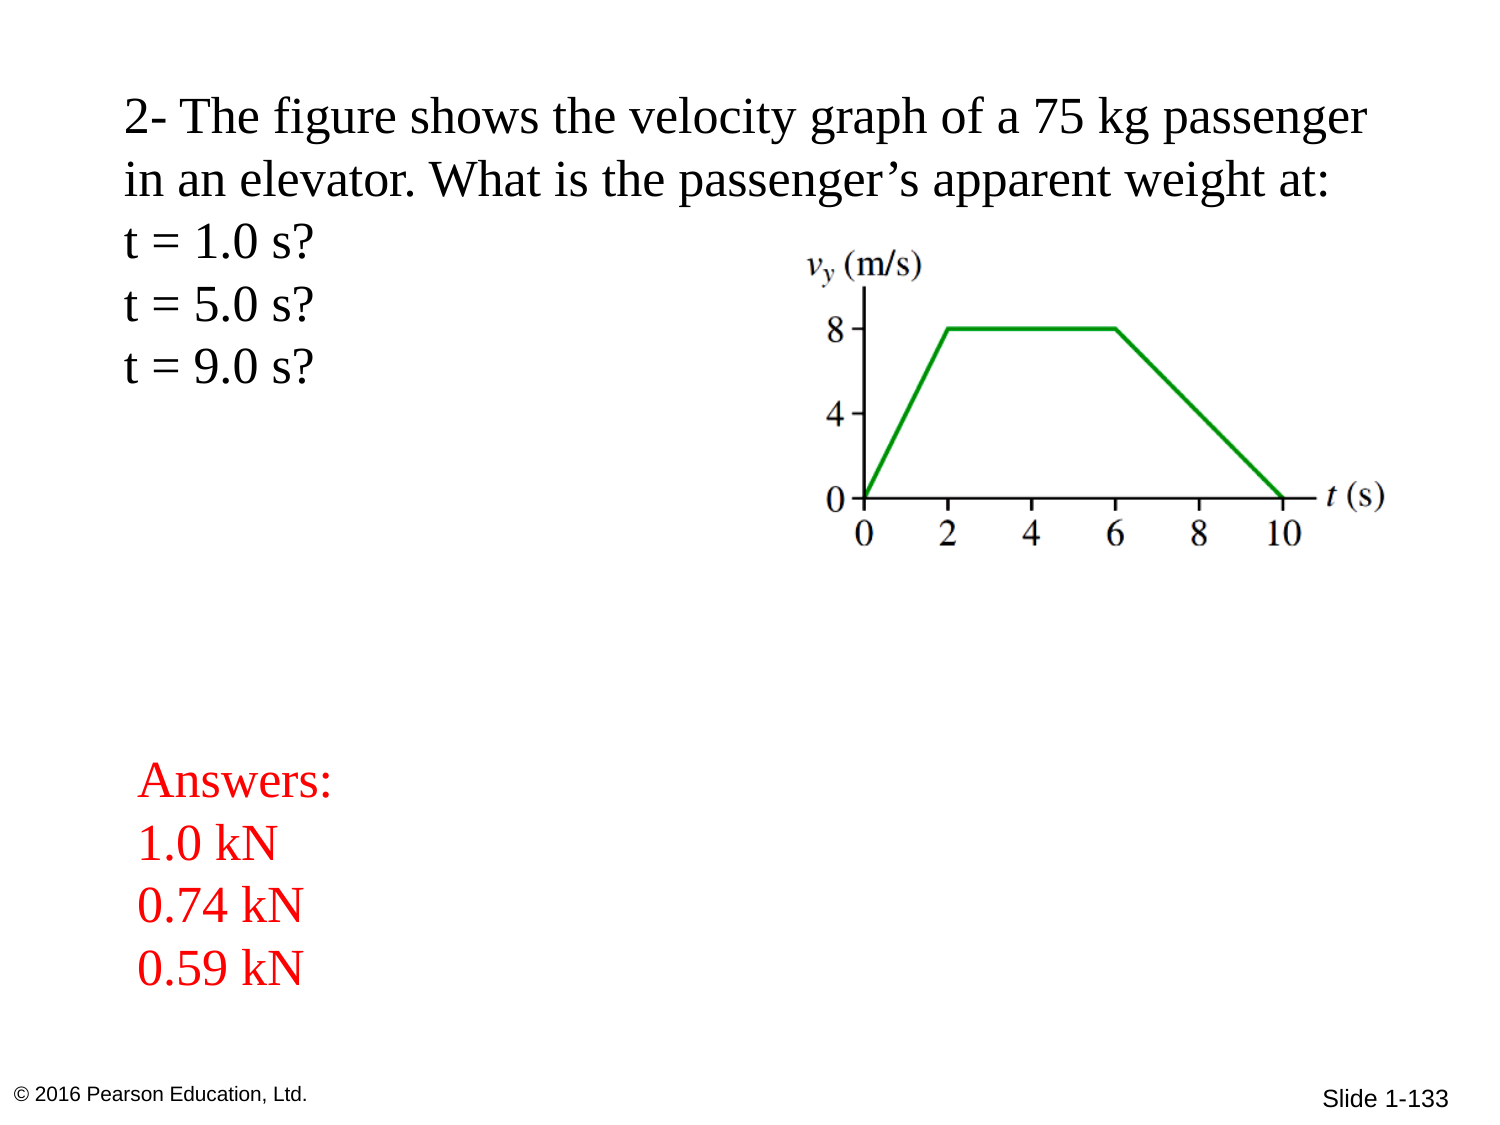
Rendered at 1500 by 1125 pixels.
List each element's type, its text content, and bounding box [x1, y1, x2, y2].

picture [787, 237, 1404, 563]
text_box Answers: 1.0 kN 0.74 kN 0.59 kN [122, 738, 686, 1111]
text_box 2- The figure shows the velocity graph of a 75 kg passenger in an elevator. What is the passenger’s apparent weight at: t = 1.0 s? t = 5.0 s? t = 9.0 s? [109, 74, 1404, 464]
slide_number © 2016 Pearson Education, Ltd. [0, 1063, 405, 1124]
